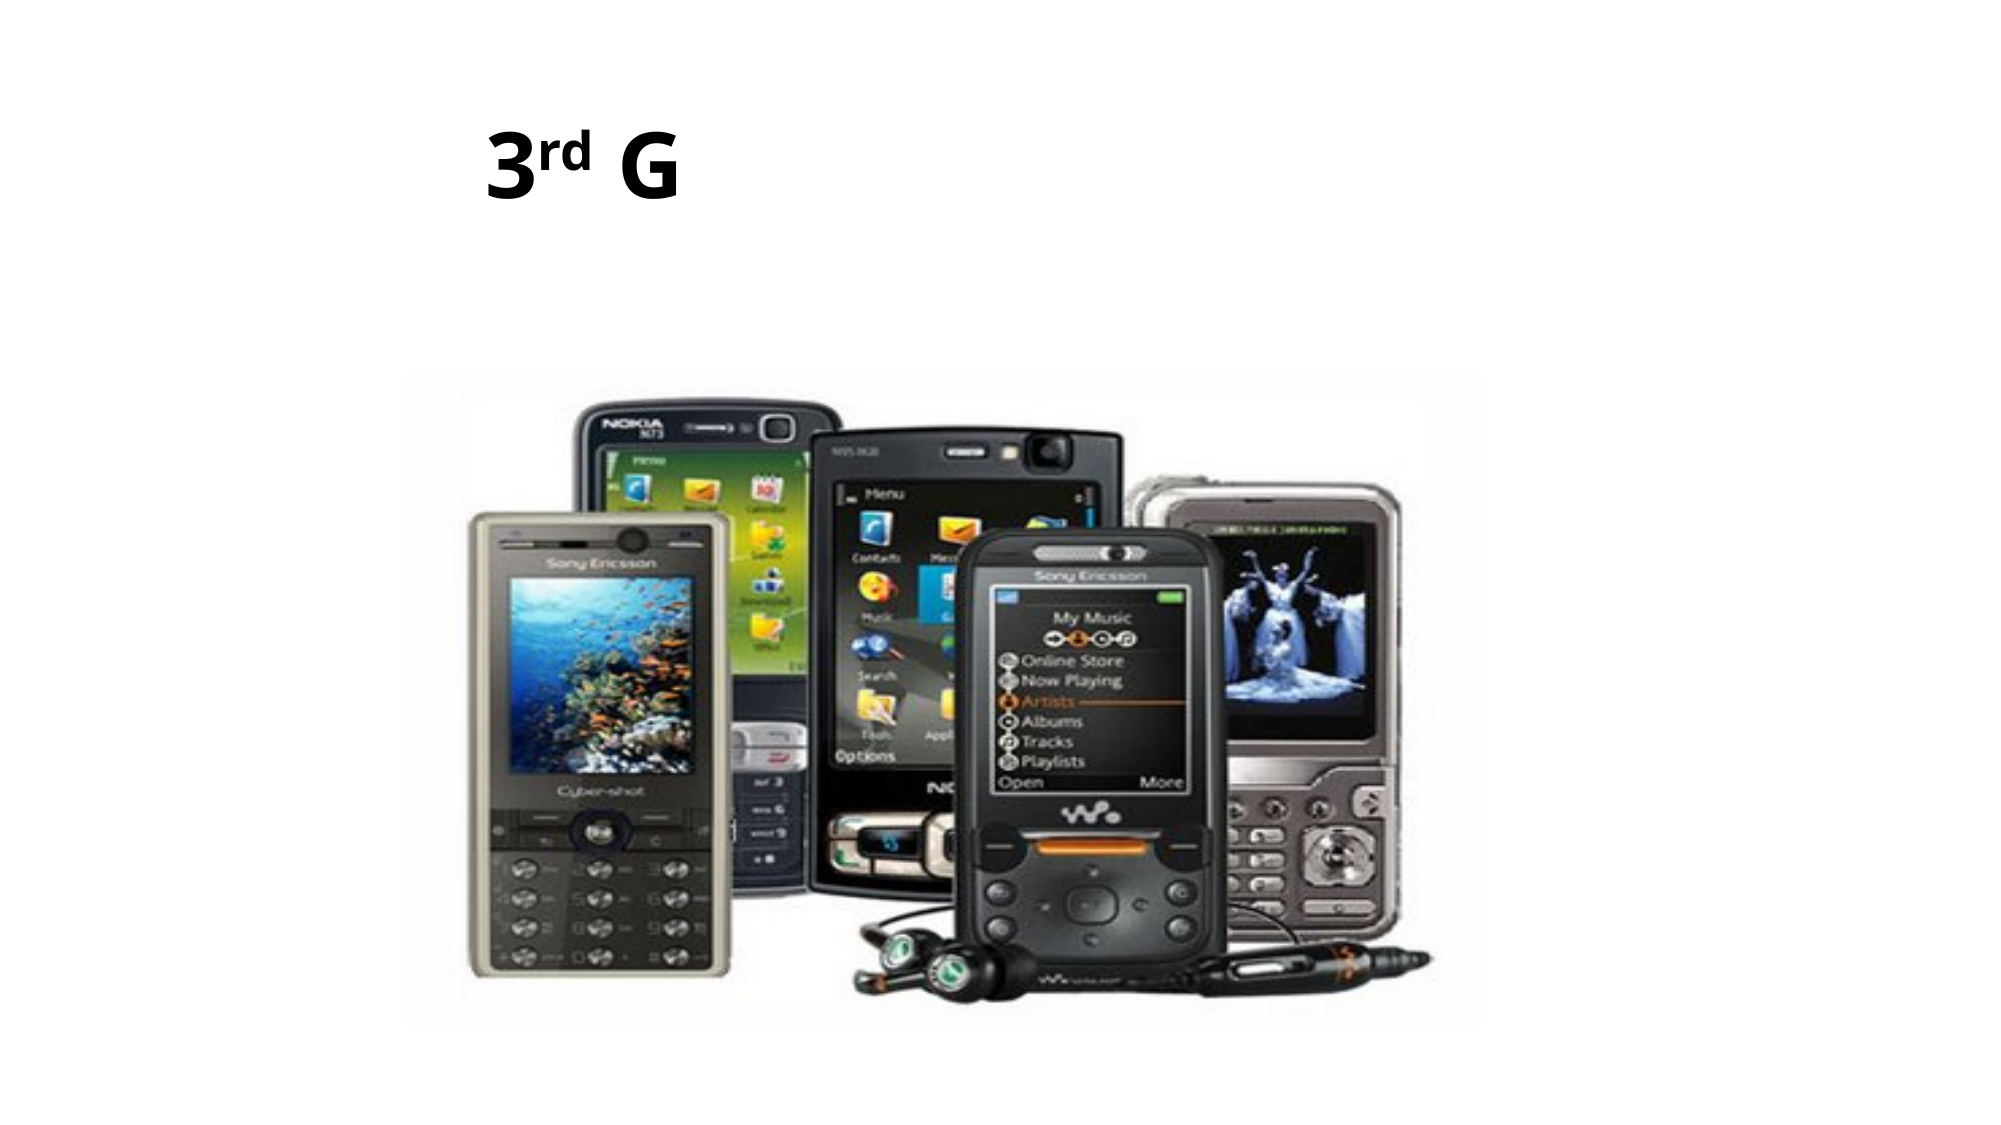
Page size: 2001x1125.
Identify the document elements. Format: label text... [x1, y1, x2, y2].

title 3rd G [137, 59, 1863, 278]
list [405, 371, 1484, 1027]
